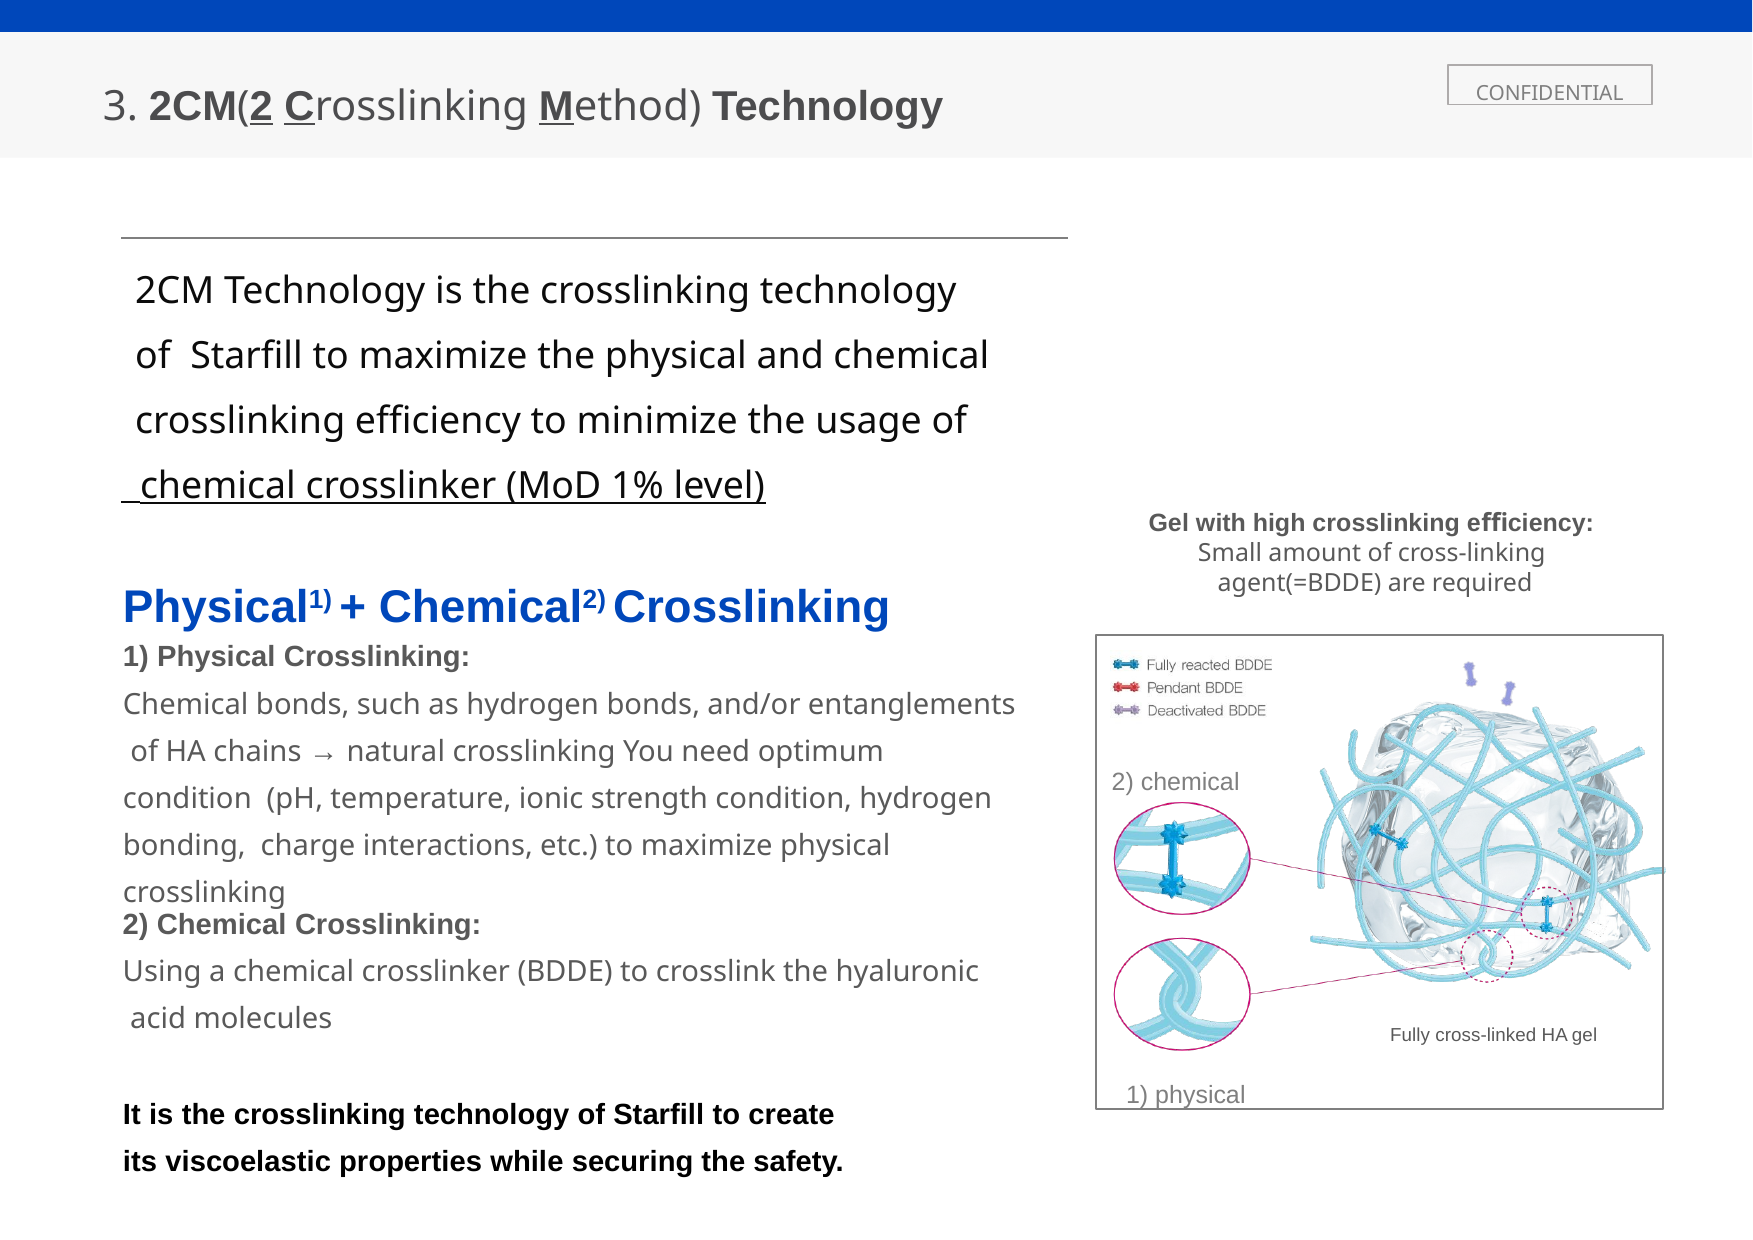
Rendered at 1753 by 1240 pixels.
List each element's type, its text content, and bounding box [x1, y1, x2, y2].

text_box Physical1) + Chemical2) Crosslinking 1) Physical Crosslinking: Chemical bonds, such as hydrogen bonds, and/or entanglements of HA chains → natural crosslinking You need optimum condition (pH, temperature, ionic strength condition, hydrogen bonding, charge interactions, etc.) to maximize physical crosslinking [116, 564, 1022, 909]
text_box 2CM Technology is the crosslinking technology of Starﬁll to maximize the physical and chemical crosslinking eﬃciency to minimize the usage of chemical crosslinker (MoD 1% level) [118, 244, 1070, 507]
text_box 2) Chemical Crosslinking: Using a chemical crosslinker (BDDE) to crosslink the hyaluronic acid molecules [120, 890, 982, 1035]
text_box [1076, 588, 1717, 1120]
text_box Gel with high crosslinking eﬃciency: Small amount of cross-linking agent(=BDDE) are required [1143, 504, 1606, 587]
text_box CONFIDENTIAL [1447, 65, 1652, 105]
title 3. 2CM(2 Crosslinking Method) Technology [100, 76, 953, 286]
text_box It is the crosslinking technology of Starﬁll to create its viscoelastic properties while securing the safety. [120, 1080, 877, 1178]
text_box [1110, 649, 1525, 725]
